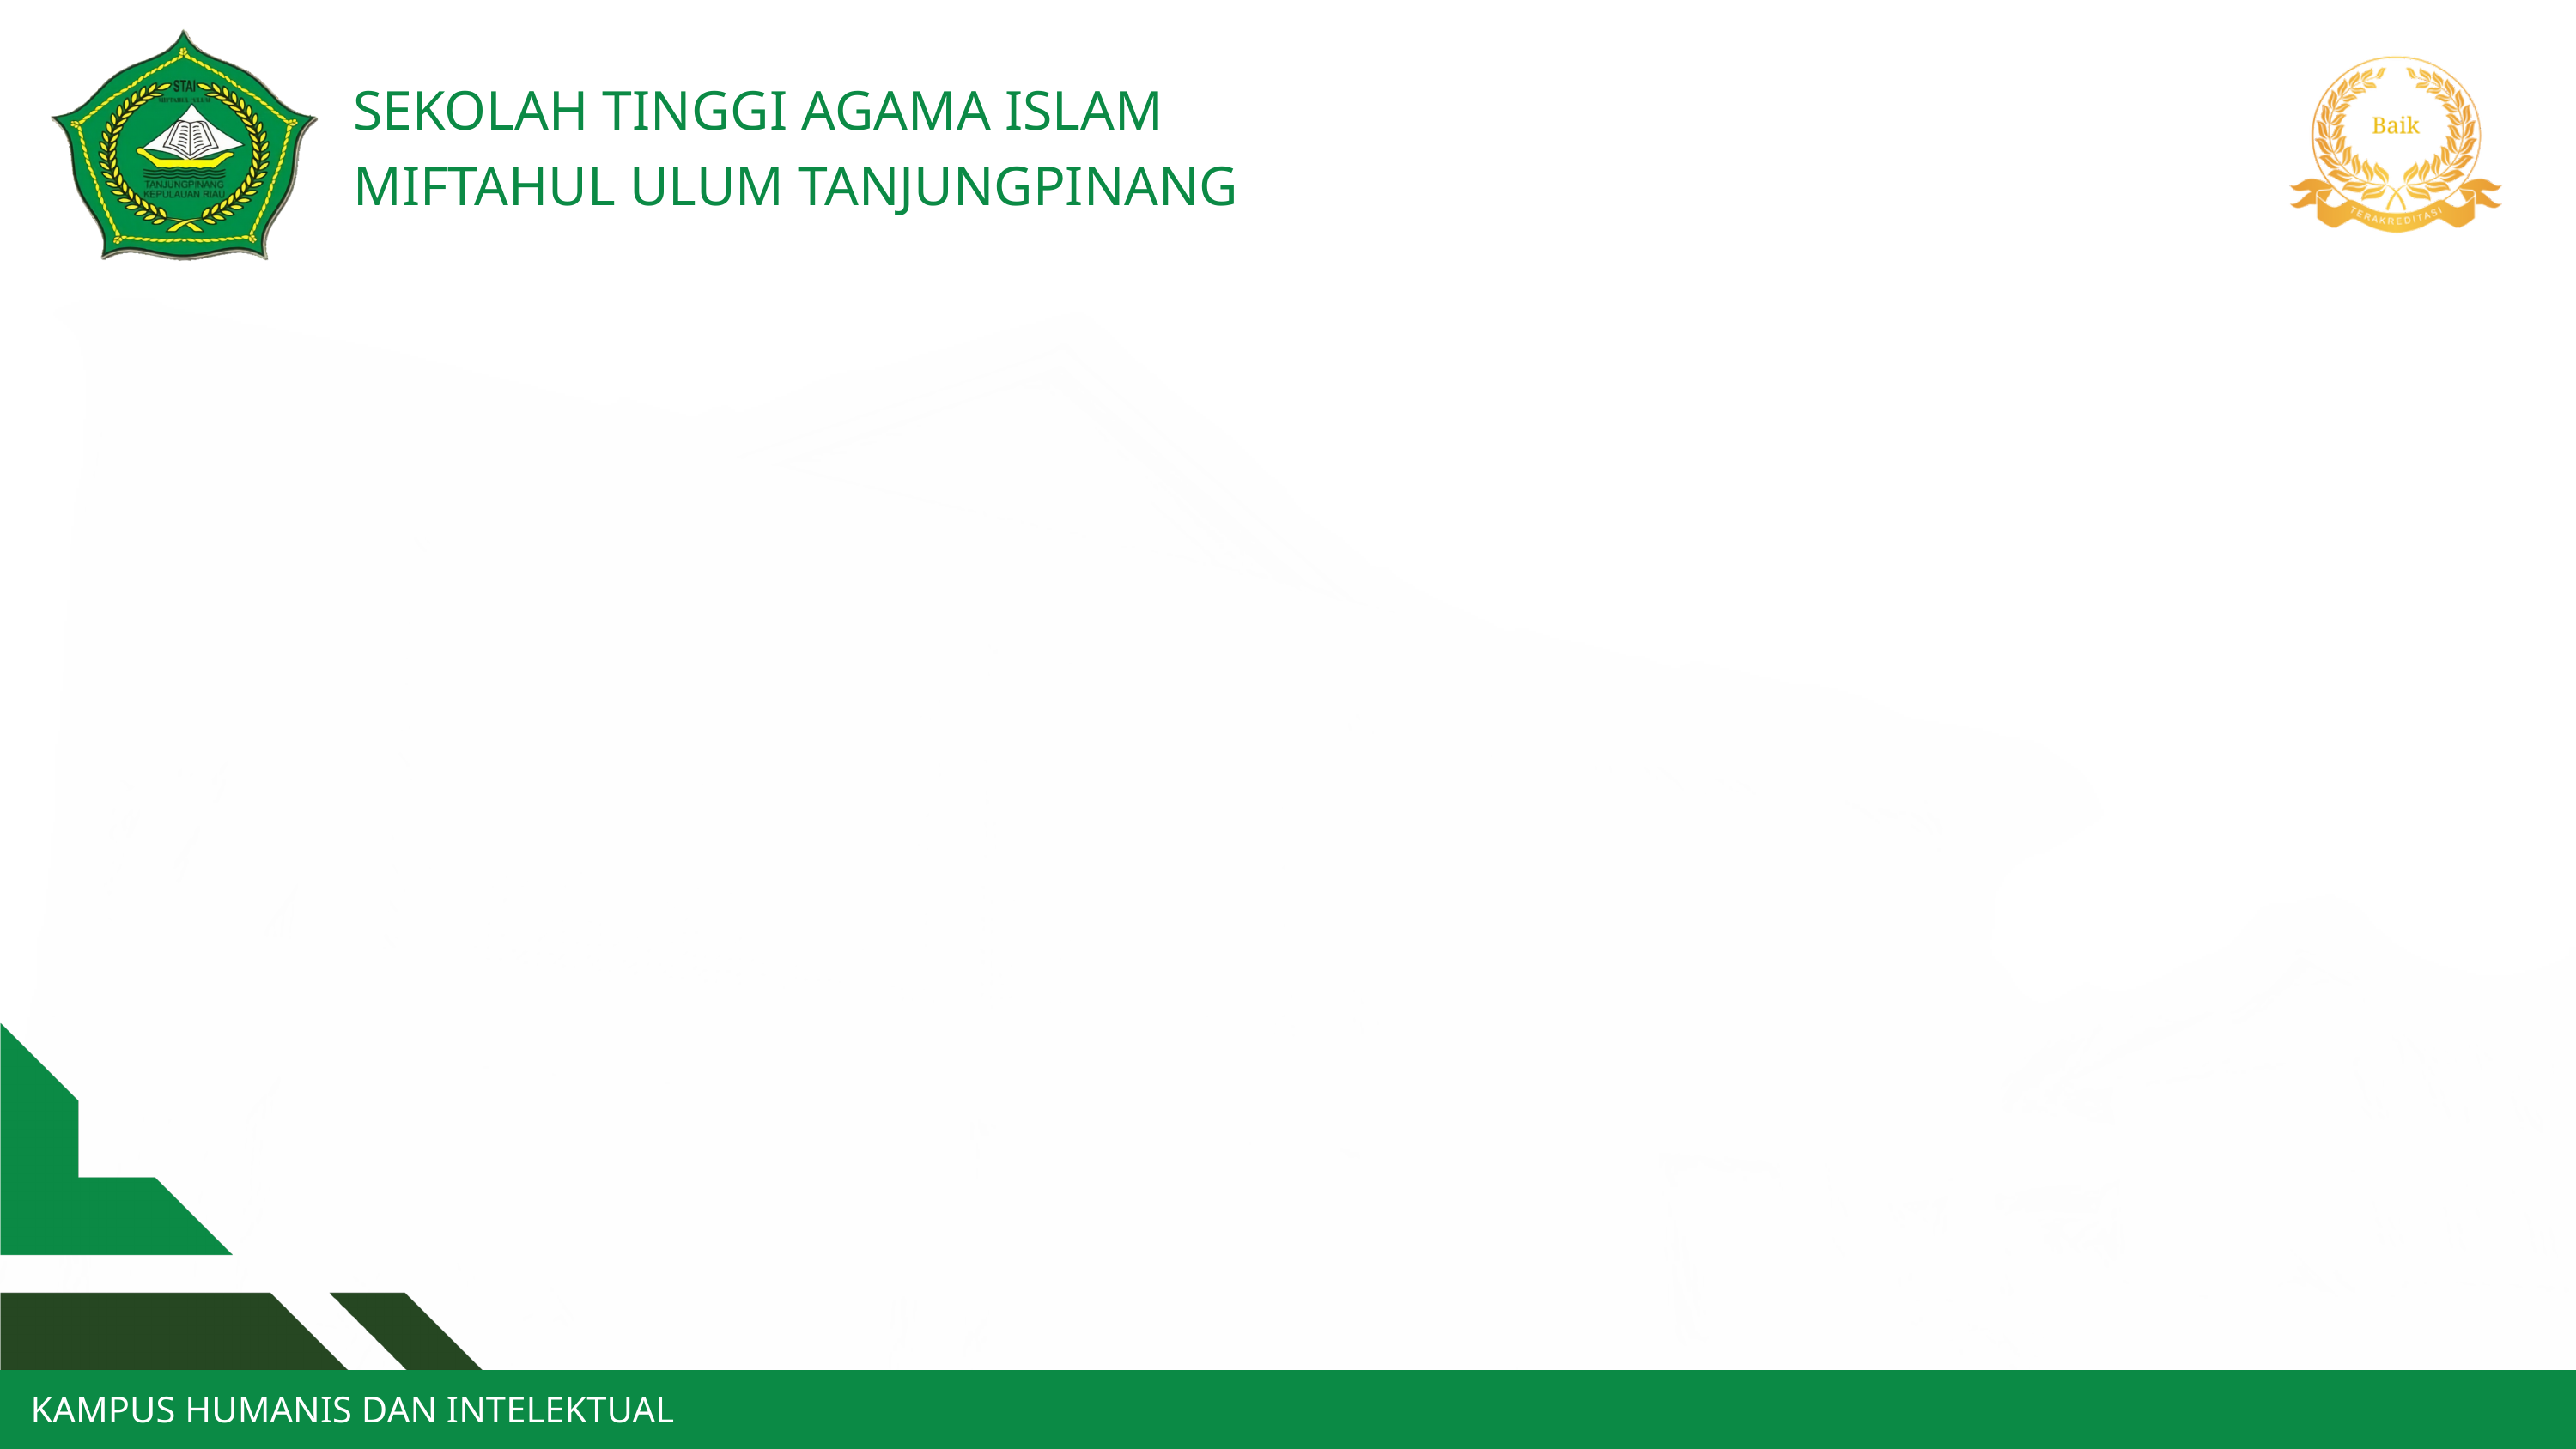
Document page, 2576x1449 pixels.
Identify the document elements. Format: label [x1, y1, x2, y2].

text_box [0, 1369, 2576, 1449]
picture [0, 0, 2576, 1438]
